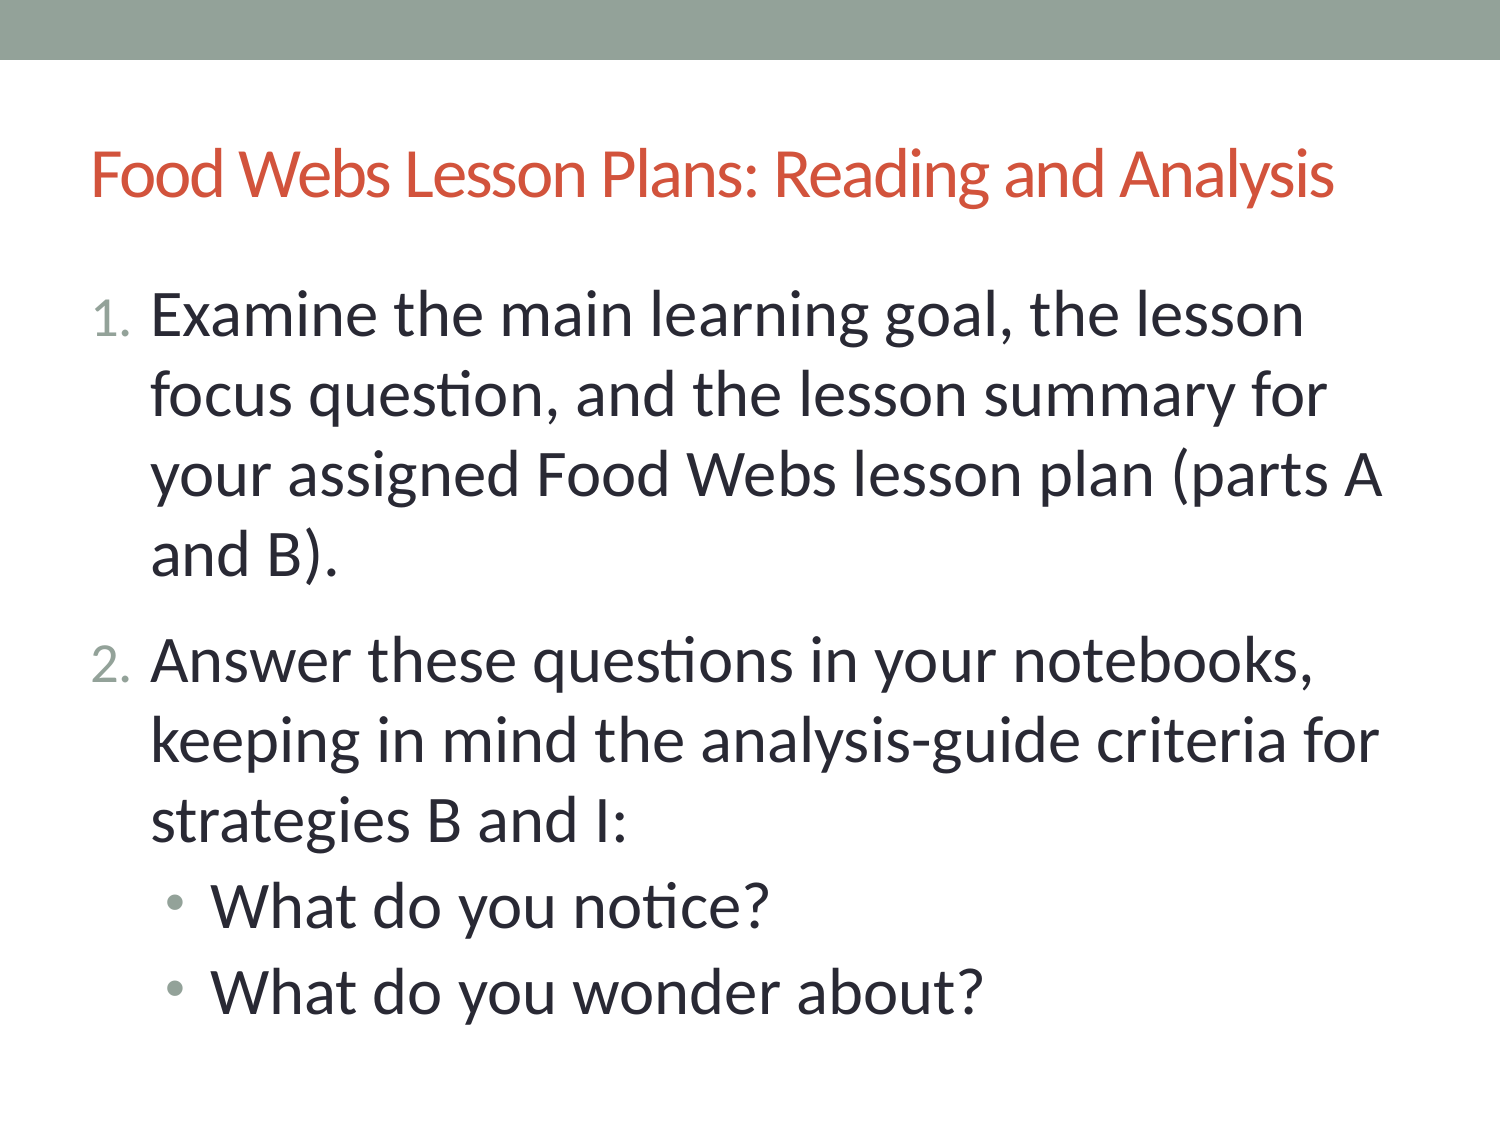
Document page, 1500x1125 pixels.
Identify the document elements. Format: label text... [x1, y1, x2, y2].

list Examine the main learning goal, the lesson focus question, and the lesson summary for your assigned Food Webs lesson plan (parts A and B). Answer these questions in your notebooks, keeping in mind the analysis-guide criteria for strategies B and I: What do you notice? What do you wonder about? [75, 262, 1425, 1063]
title Food Webs Lesson Plans: Reading and Analysis [75, 87, 1450, 250]
